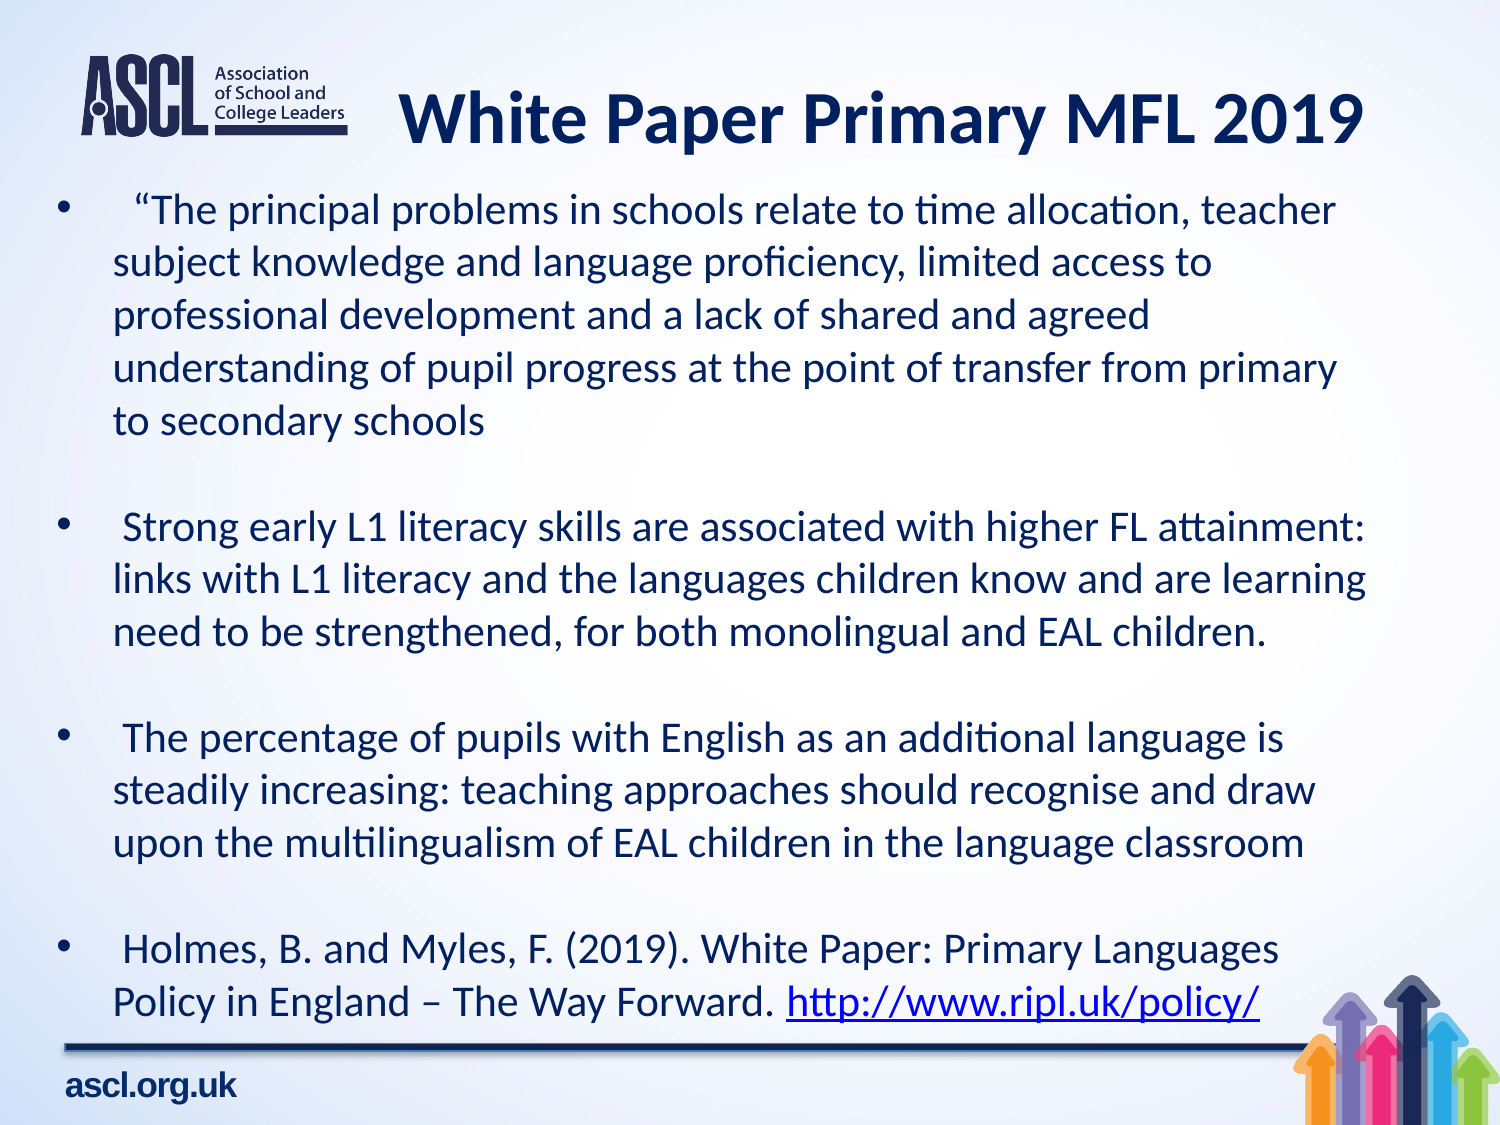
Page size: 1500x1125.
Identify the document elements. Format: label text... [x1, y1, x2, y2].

picture [0, 0, 1500, 1125]
title White Paper Primary MFL 2019 [383, 78, 1500, 150]
list “The principal problems in schools relate to time allocation, teacher subject knowledge and language proficiency, limited access to professional development and a lack of shared and agreed understanding of pupil progress at the point of transfer from primary to secondary schools Strong early L1 literacy skills are associated with higher FL attainment: links with L1 literacy and the languages children know and are learning need to be strengthened, for both monolingual and EAL children. The percentage of pupils with English as an additional language is steadily increasing: teaching approaches should recognise and draw upon the multilingualism of EAL children in the language classroom Holmes, B. and Myles, F. (2019). White Paper: Primary Languages Policy in England – The Way Forward. http://www.ripl.uk/policy/ [41, 172, 1392, 1059]
